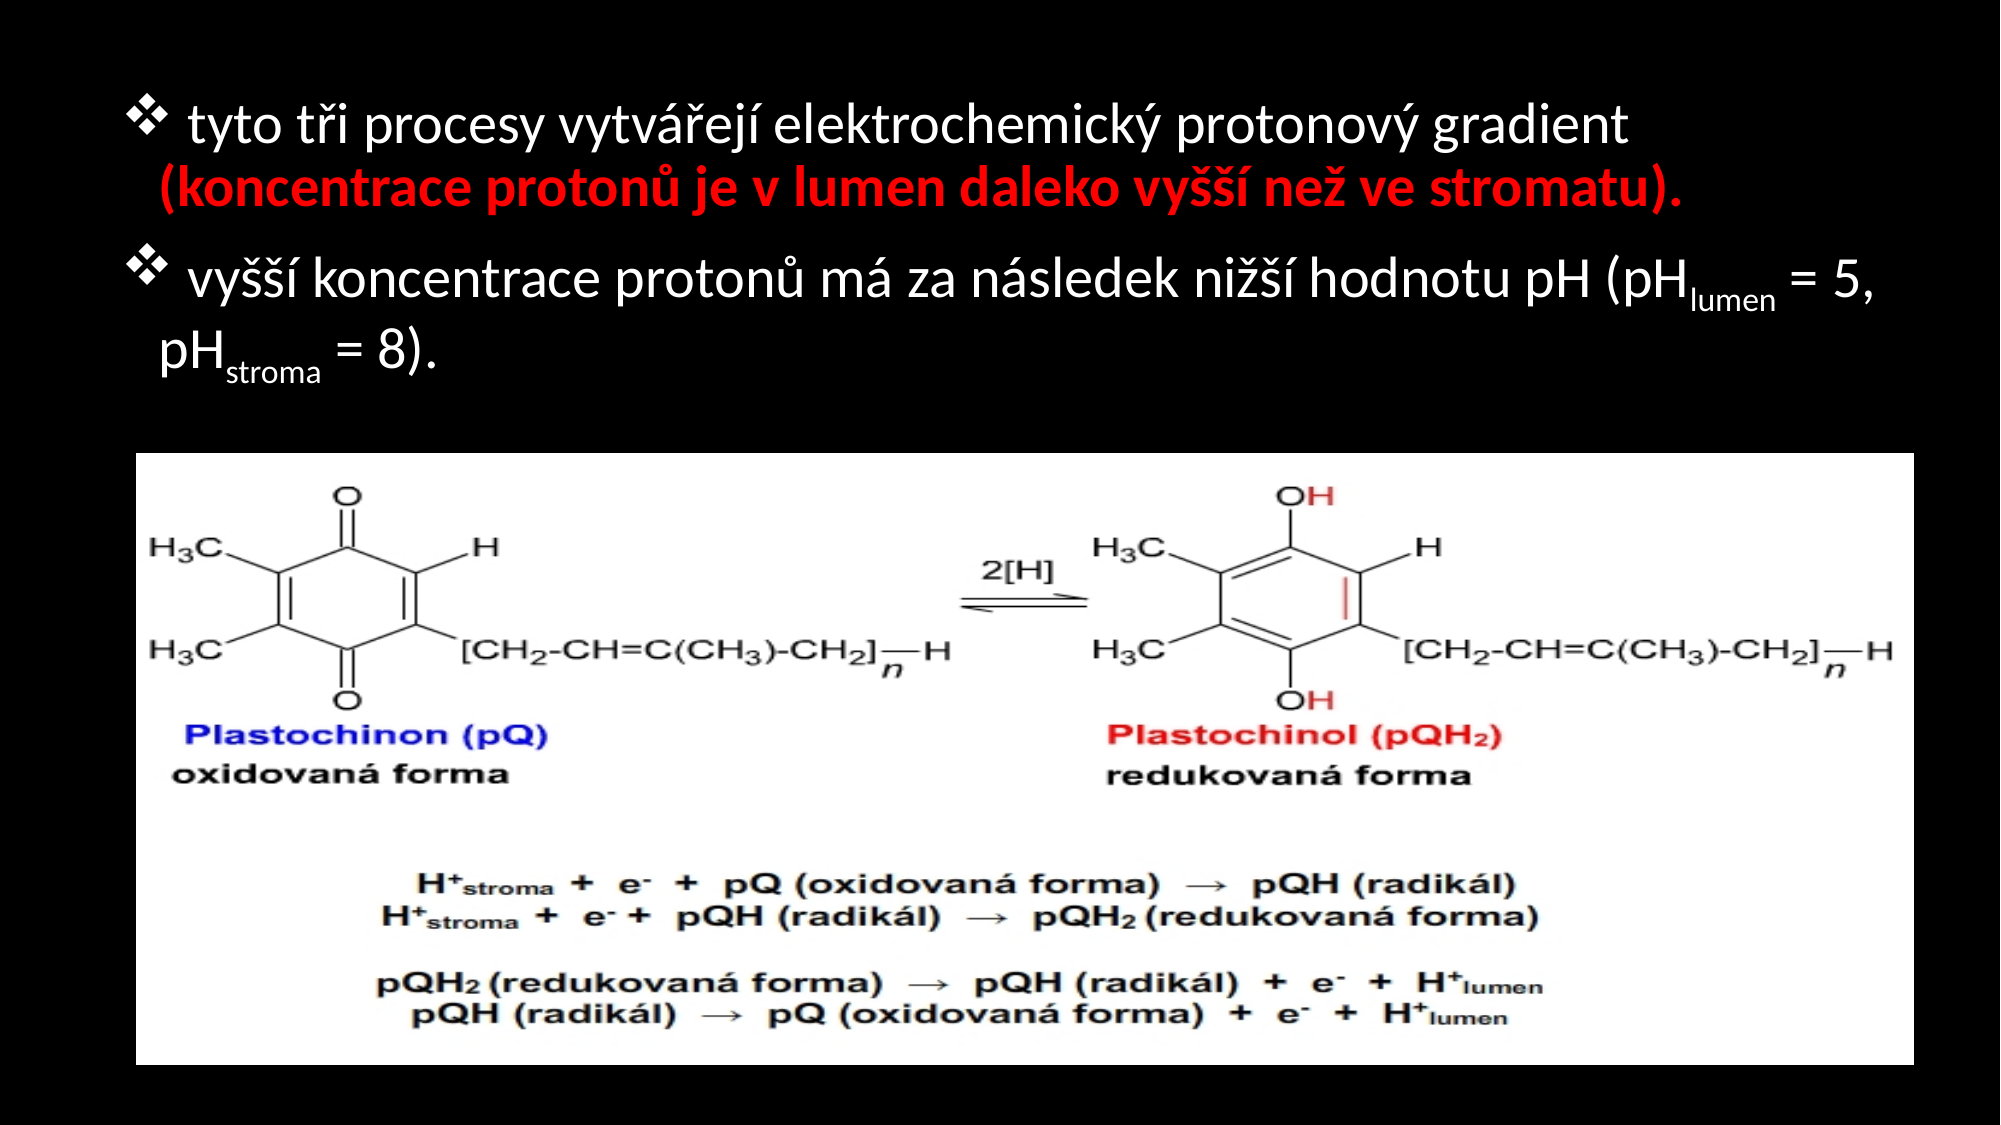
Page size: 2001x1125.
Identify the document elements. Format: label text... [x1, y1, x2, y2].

picture [136, 453, 1914, 1065]
list tyto tři procesy vytvářejí elektrochemický protonový gradient (koncentrace protonů je v lumen daleko vyšší než ve stromatu). vyšší koncentrace protonů má za následek nižší hodnotu pH (pHlumen = 5, pHstroma = 8). [106, 85, 1970, 1031]
